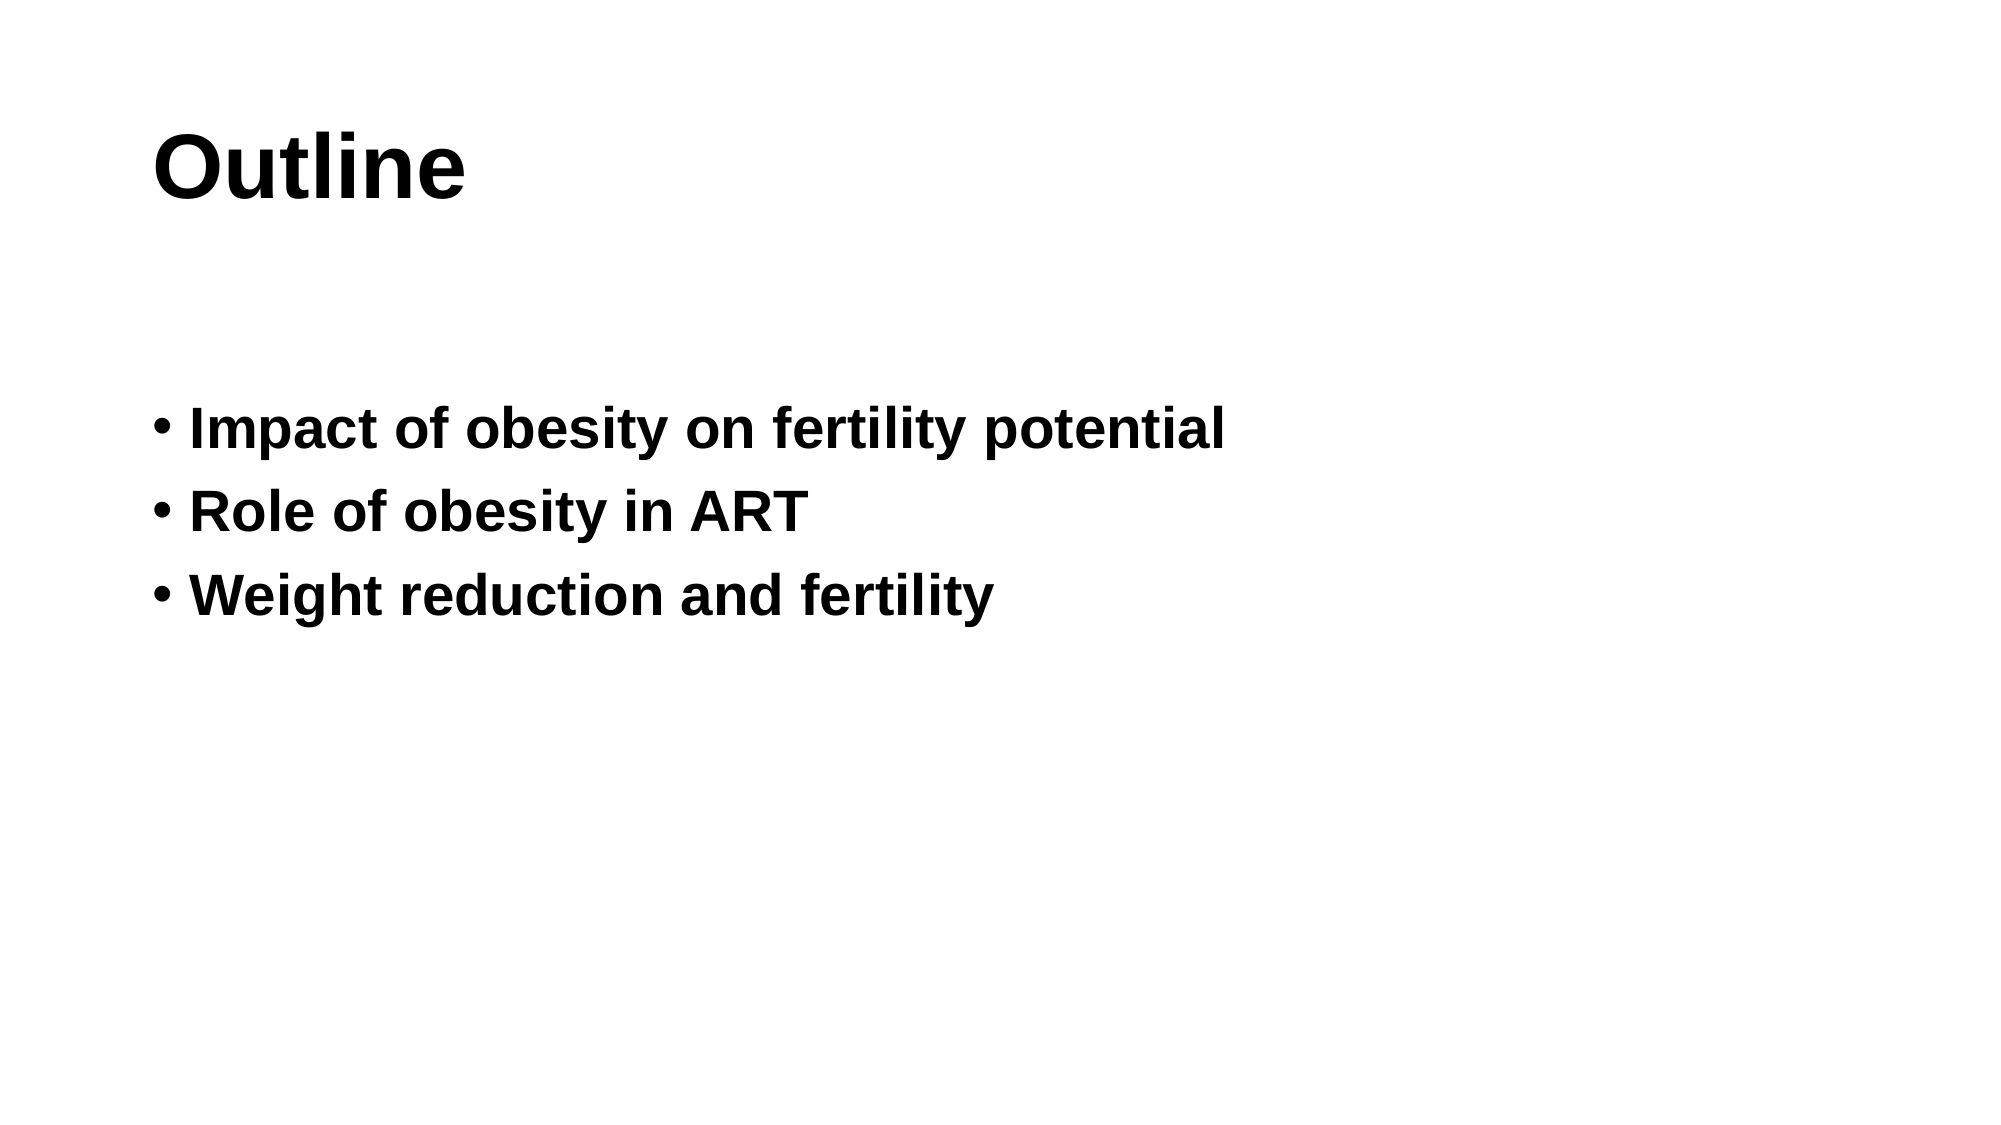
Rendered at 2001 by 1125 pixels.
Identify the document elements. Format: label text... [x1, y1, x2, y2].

list Impact of obesity on fertility potential Role of obesity in ART Weight reduction and fertility [137, 299, 1863, 1014]
title Outline [137, 59, 1863, 278]
